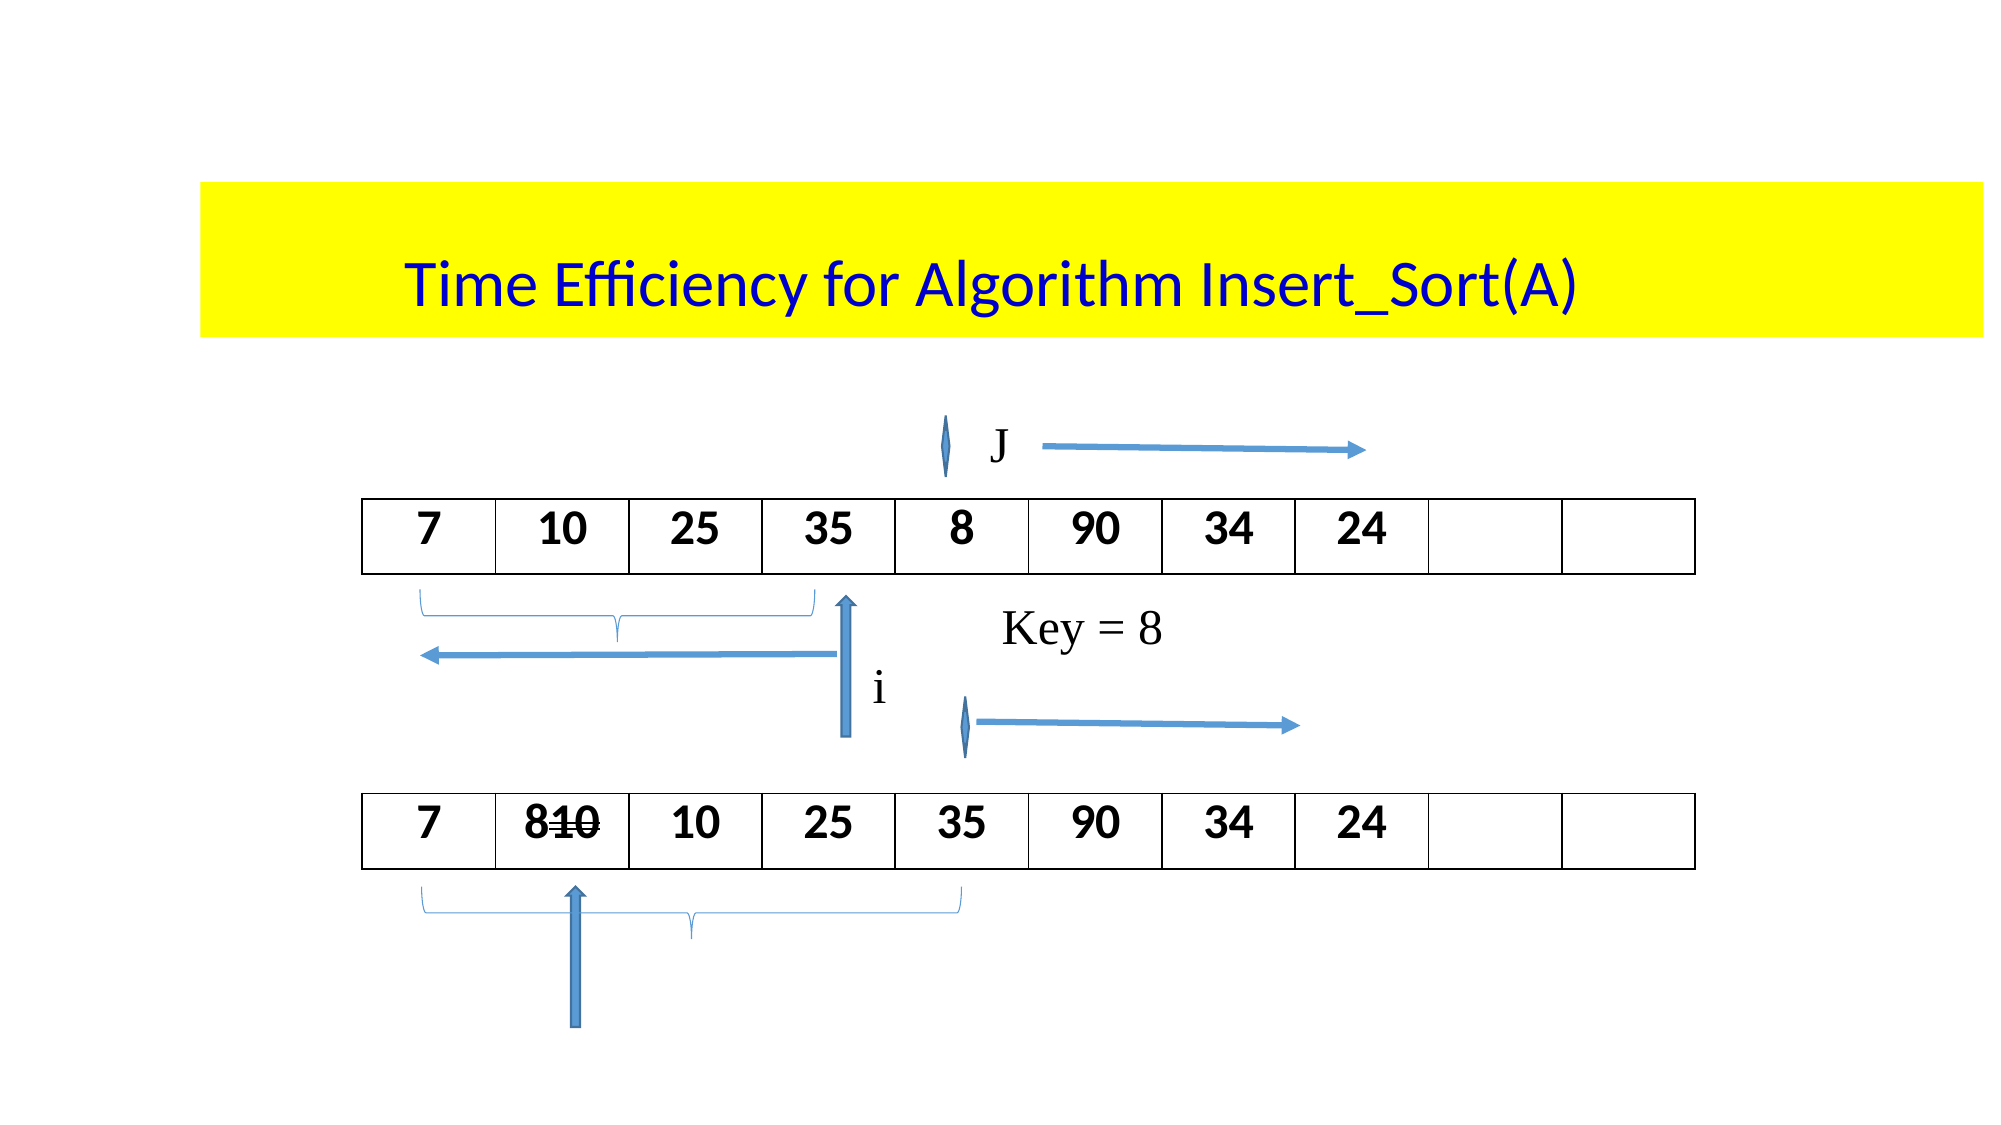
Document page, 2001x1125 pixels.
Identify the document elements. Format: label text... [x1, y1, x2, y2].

table_header [1563, 500, 1694, 573]
table_header 25 [630, 500, 761, 573]
table_header 90 [1029, 500, 1161, 573]
table_header [1429, 794, 1561, 868]
table_header 8 [896, 500, 1028, 573]
table_header [1429, 500, 1561, 573]
table_header 35 [763, 500, 894, 573]
text_box [569, 914, 582, 1029]
text_box Time Efficiency for Algorithm Insert_Sort(A) [390, 227, 1668, 328]
text_box [421, 886, 963, 940]
table_header 34 [1163, 500, 1294, 573]
table_header 24 [1296, 500, 1428, 573]
table_header 10 [630, 794, 761, 868]
table_header 34 [1163, 794, 1294, 868]
text_box [960, 696, 971, 759]
text_box [419, 589, 816, 643]
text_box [1042, 446, 1367, 451]
text_box [834, 594, 858, 738]
text_box i [858, 645, 975, 721]
table_header 7 [363, 500, 495, 573]
table_header 35 [896, 794, 1028, 868]
table_header 810 [496, 794, 628, 868]
text_box [200, 182, 1984, 337]
text_box Key = 8 [986, 587, 1205, 663]
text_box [976, 721, 1301, 726]
text_box [940, 415, 951, 478]
table_header 24 [1296, 794, 1428, 868]
table_header [1563, 794, 1694, 868]
table_header 90 [1029, 794, 1161, 868]
table_header 25 [763, 794, 894, 868]
text_box J [975, 404, 1092, 480]
table_header 10 [496, 500, 628, 573]
table_header 7 [363, 794, 495, 868]
